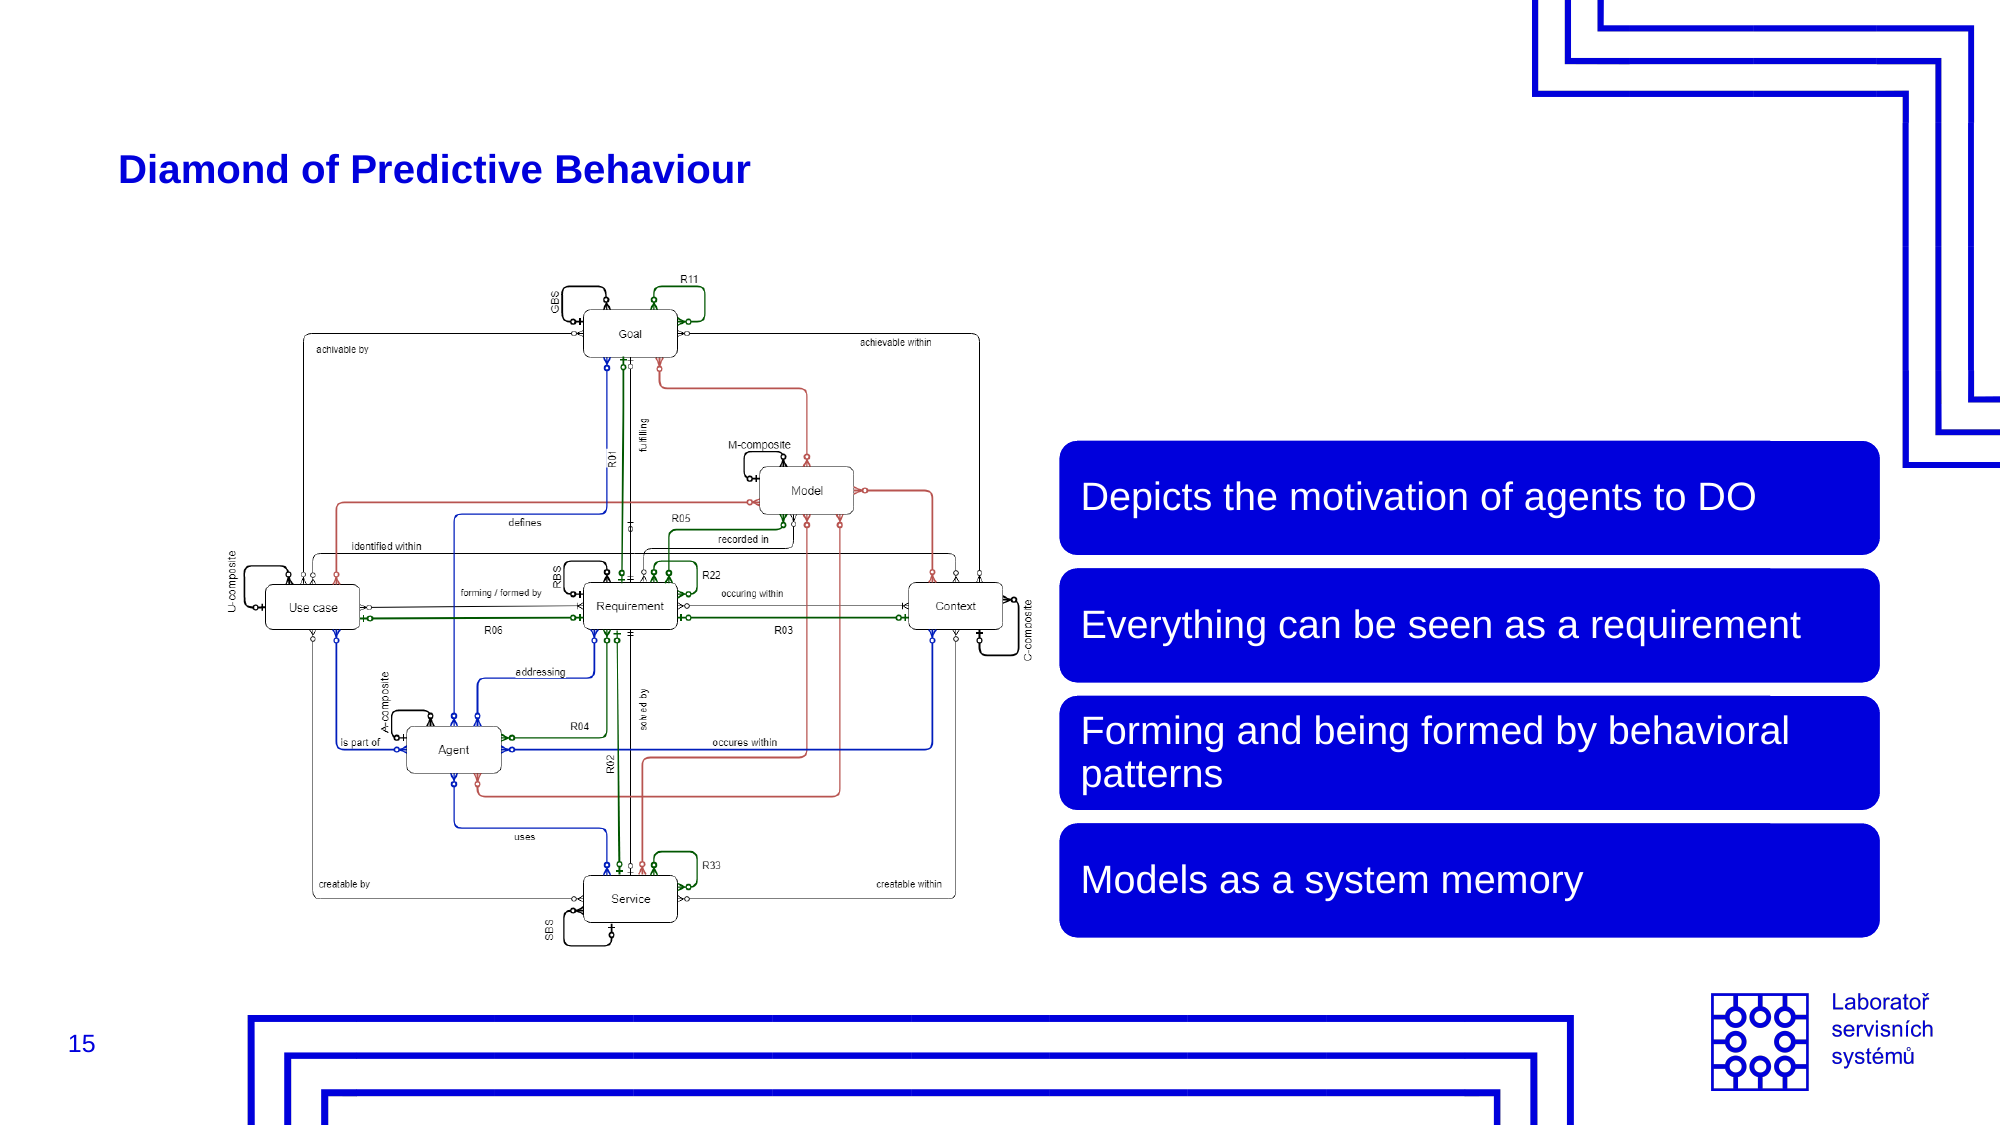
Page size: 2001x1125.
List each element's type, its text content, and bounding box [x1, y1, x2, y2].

picture [1711, 990, 1946, 1091]
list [1056, 425, 1883, 953]
slide_number 15 [67, 1021, 110, 1063]
title Diamond of Predictive Behaviour [118, 118, 1883, 193]
picture [1532, 0, 2000, 468]
picture [225, 272, 1033, 953]
picture [245, 1015, 1576, 1125]
